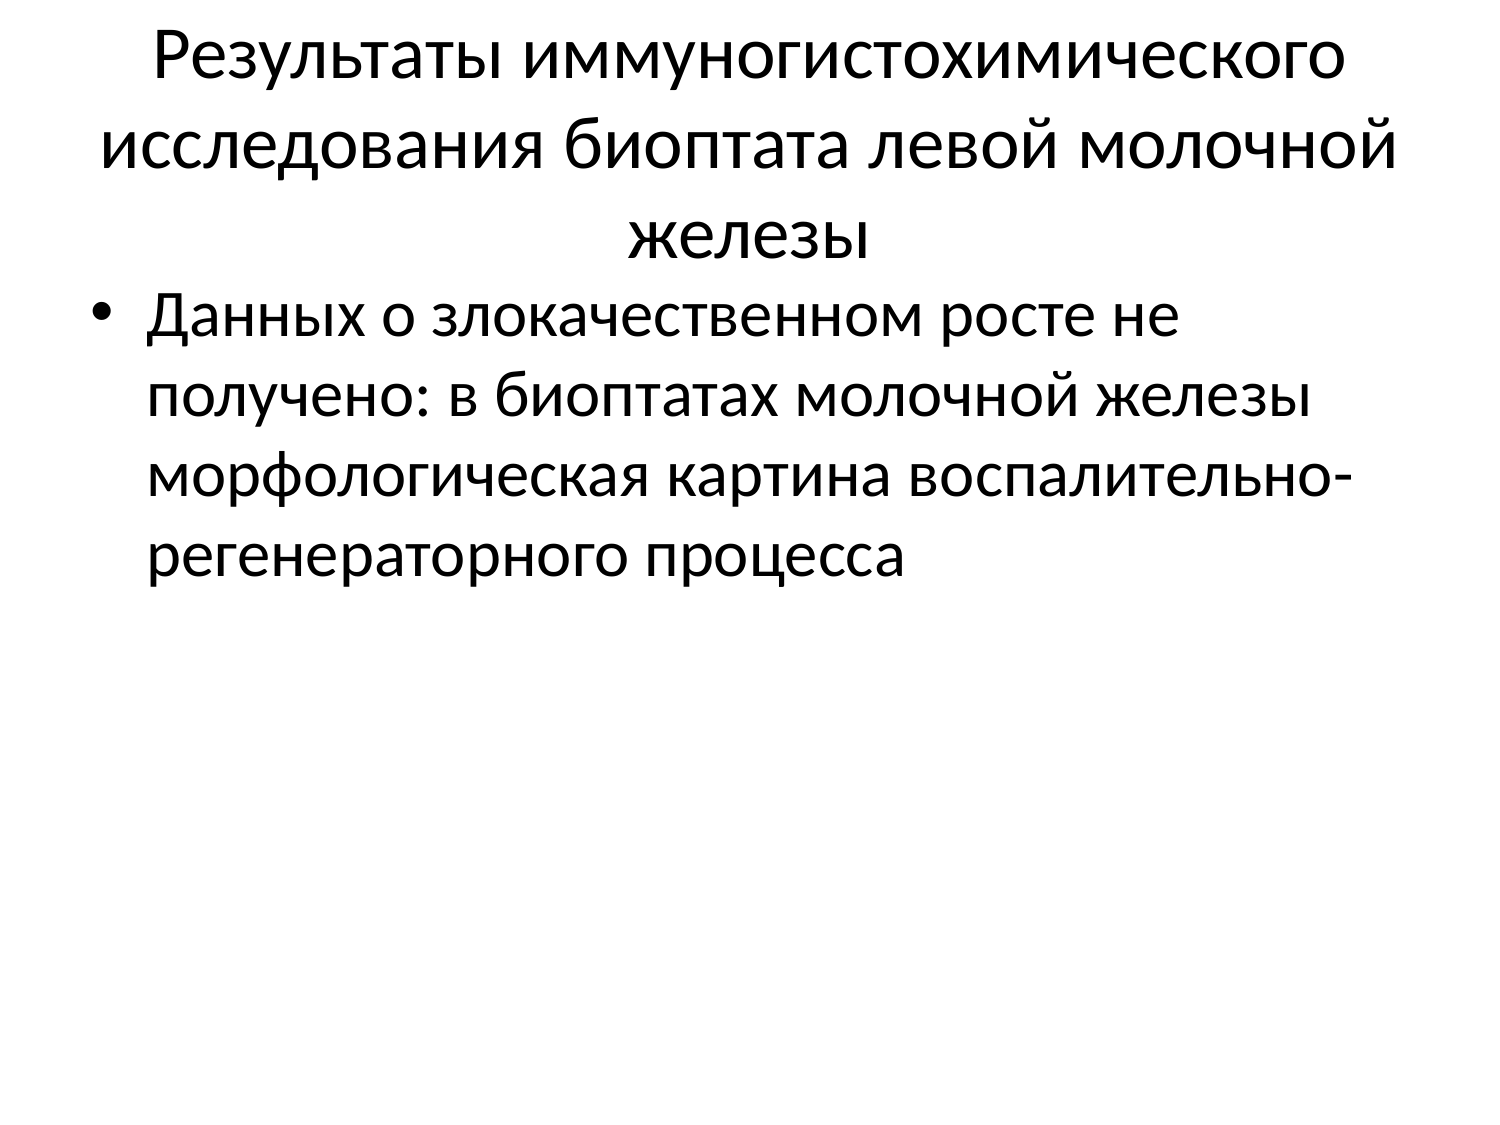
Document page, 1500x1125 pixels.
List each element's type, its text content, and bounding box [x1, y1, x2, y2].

list Данных о злокачественном росте не получено: в биоптатах молочной железы морфологическая картина воспалительно-регенераторного процесса [75, 262, 1425, 1005]
title Результаты иммуногистохимического исследования биоптата левой молочной железы [75, 45, 1425, 233]
